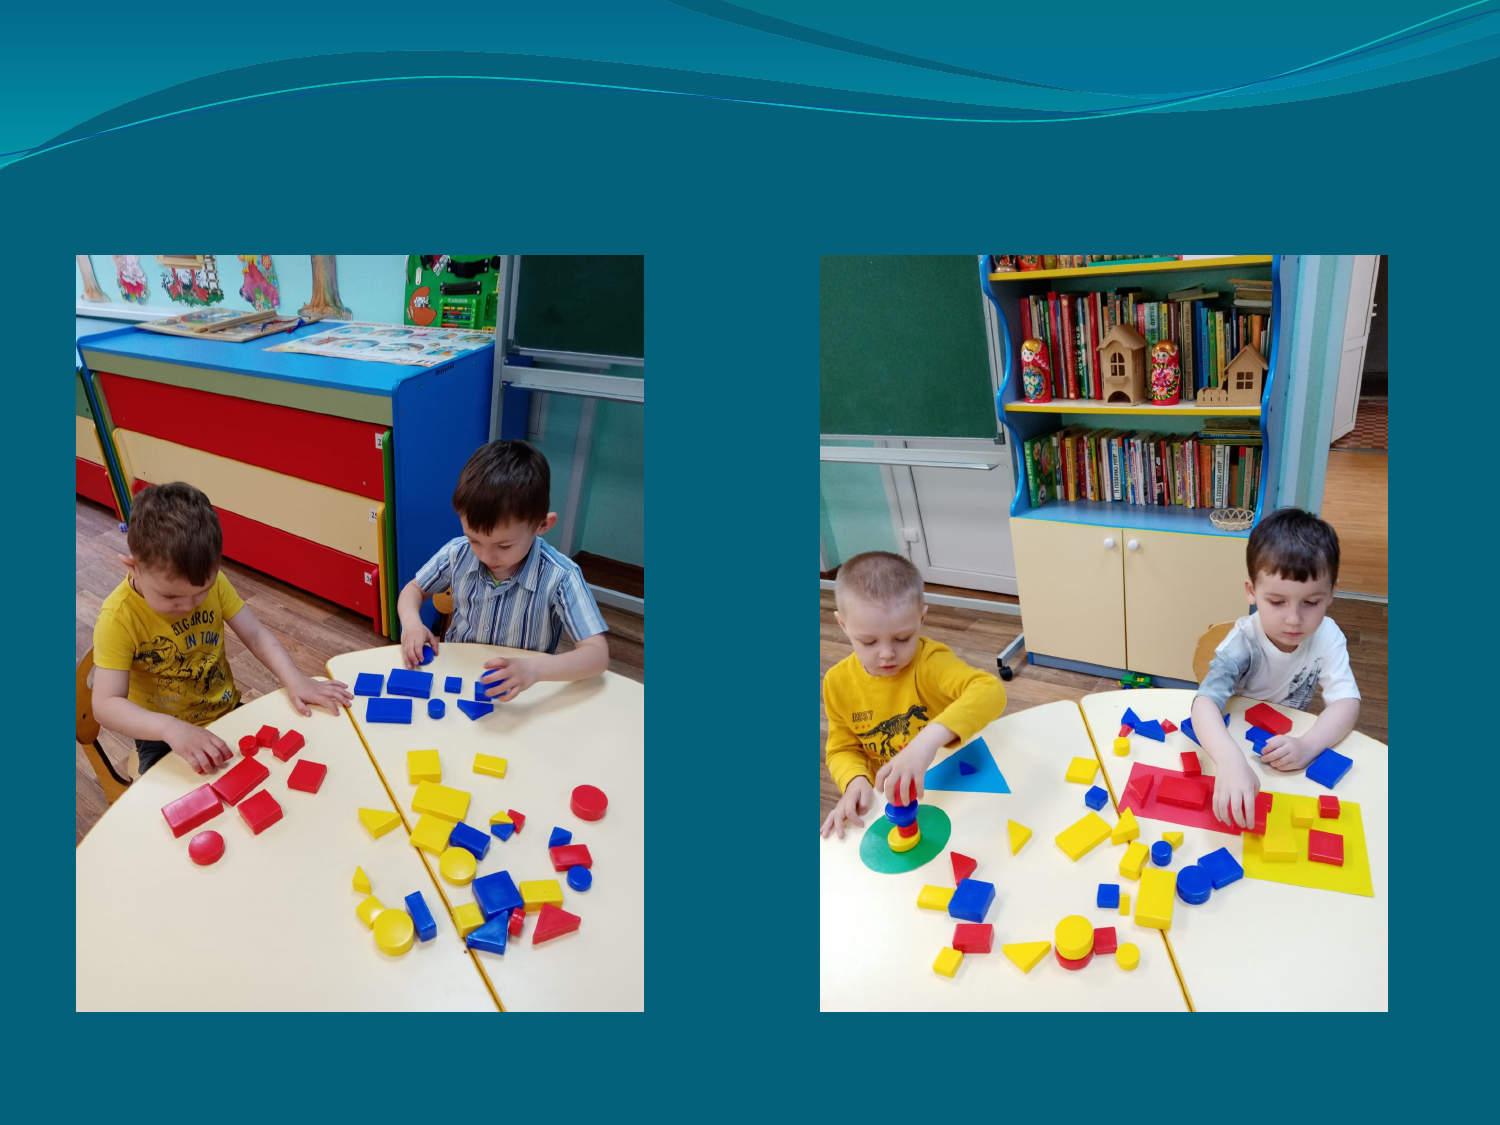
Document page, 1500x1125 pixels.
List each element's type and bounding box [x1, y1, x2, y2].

list [76, 255, 644, 1012]
list [820, 255, 1389, 1012]
